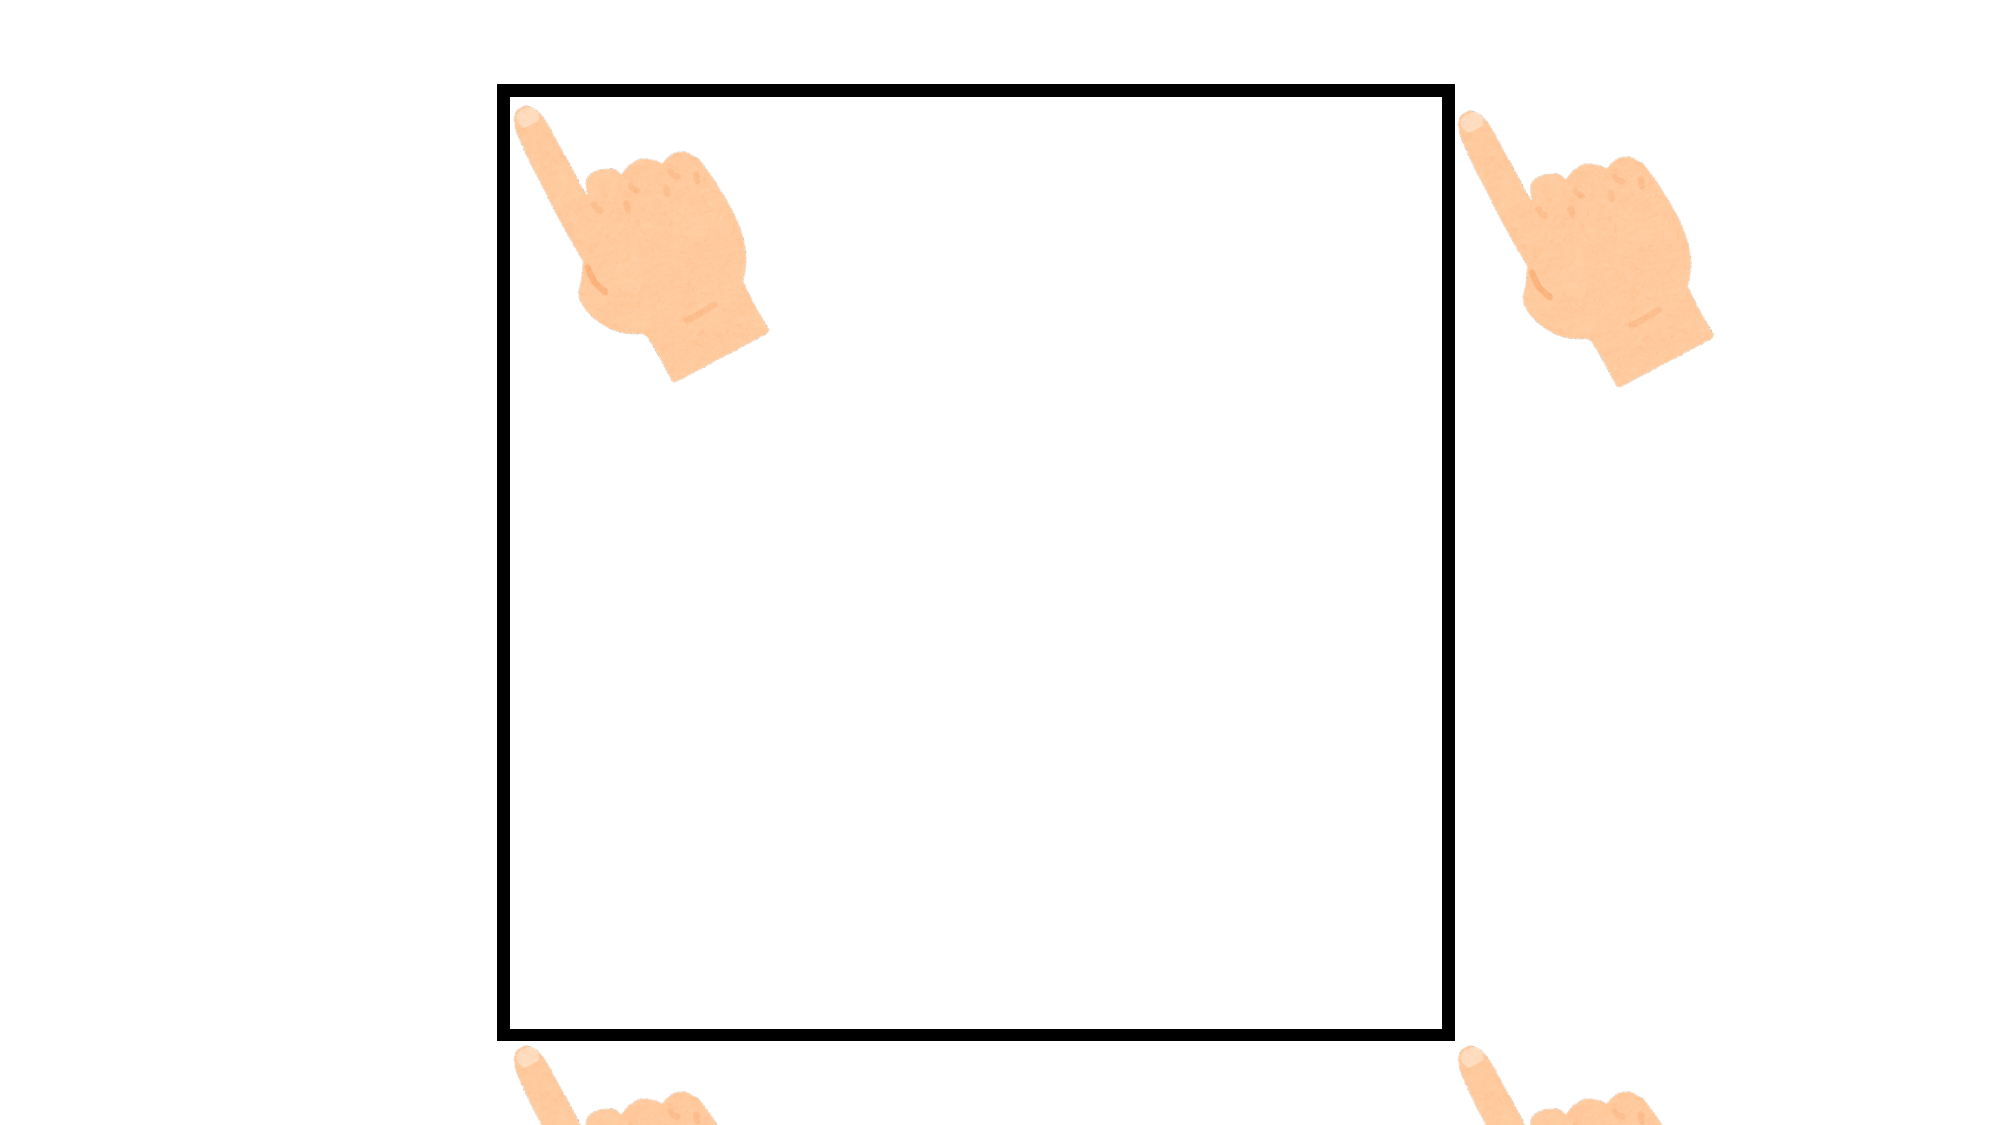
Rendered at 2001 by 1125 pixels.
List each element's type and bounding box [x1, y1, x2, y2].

picture [453, 959, 768, 1125]
text_box [503, 89, 1449, 1036]
picture [1397, 958, 1712, 1125]
picture [1397, 23, 1774, 430]
picture [453, 19, 829, 425]
